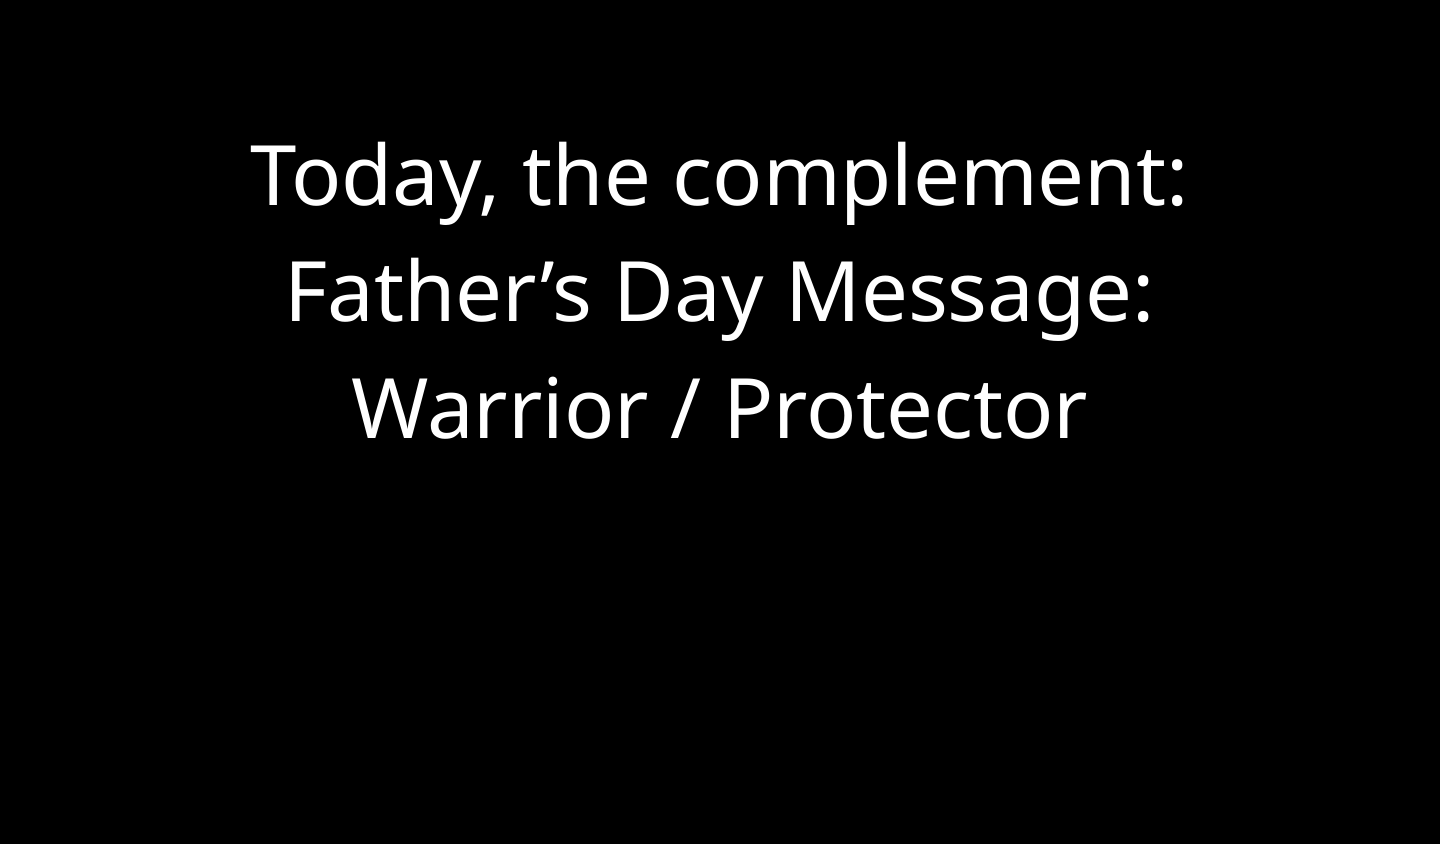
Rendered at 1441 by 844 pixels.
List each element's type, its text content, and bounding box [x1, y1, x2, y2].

subtitle Today, the complement: Father’s Day Message: Warrior / Protector [32, 0, 1408, 844]
